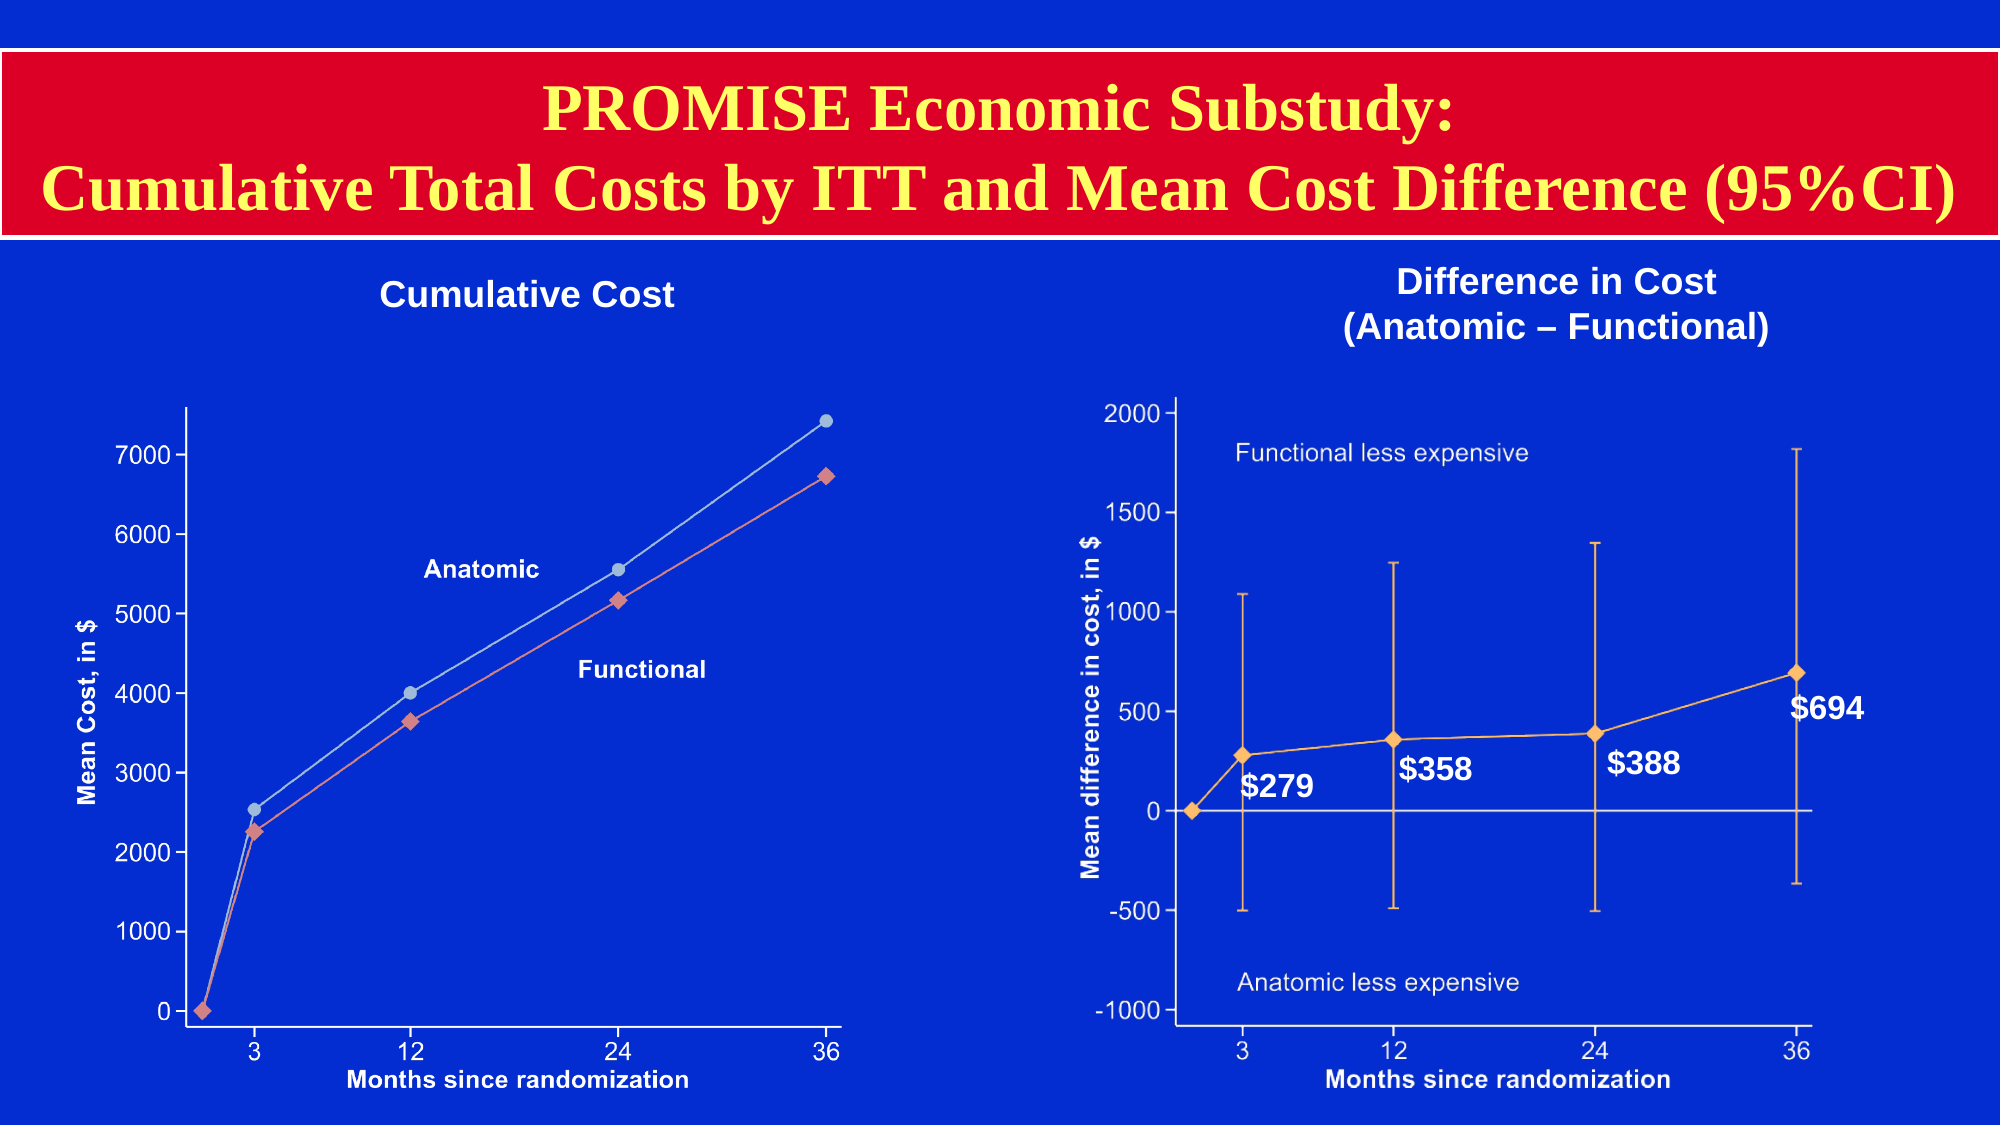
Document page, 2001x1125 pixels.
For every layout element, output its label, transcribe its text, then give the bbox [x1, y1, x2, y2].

text_box $694 [1817, 678, 1880, 734]
title PROMISE Economic Substudy: Cumulative Total Costs by ITT and Mean Cost Difference (95%CI) [0, 48, 2000, 240]
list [1078, 392, 1813, 1088]
text_box Cumulative Cost [364, 262, 691, 368]
text_box Difference in Cost (Anatomic – Functional) [1328, 249, 1786, 391]
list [74, 406, 842, 1088]
